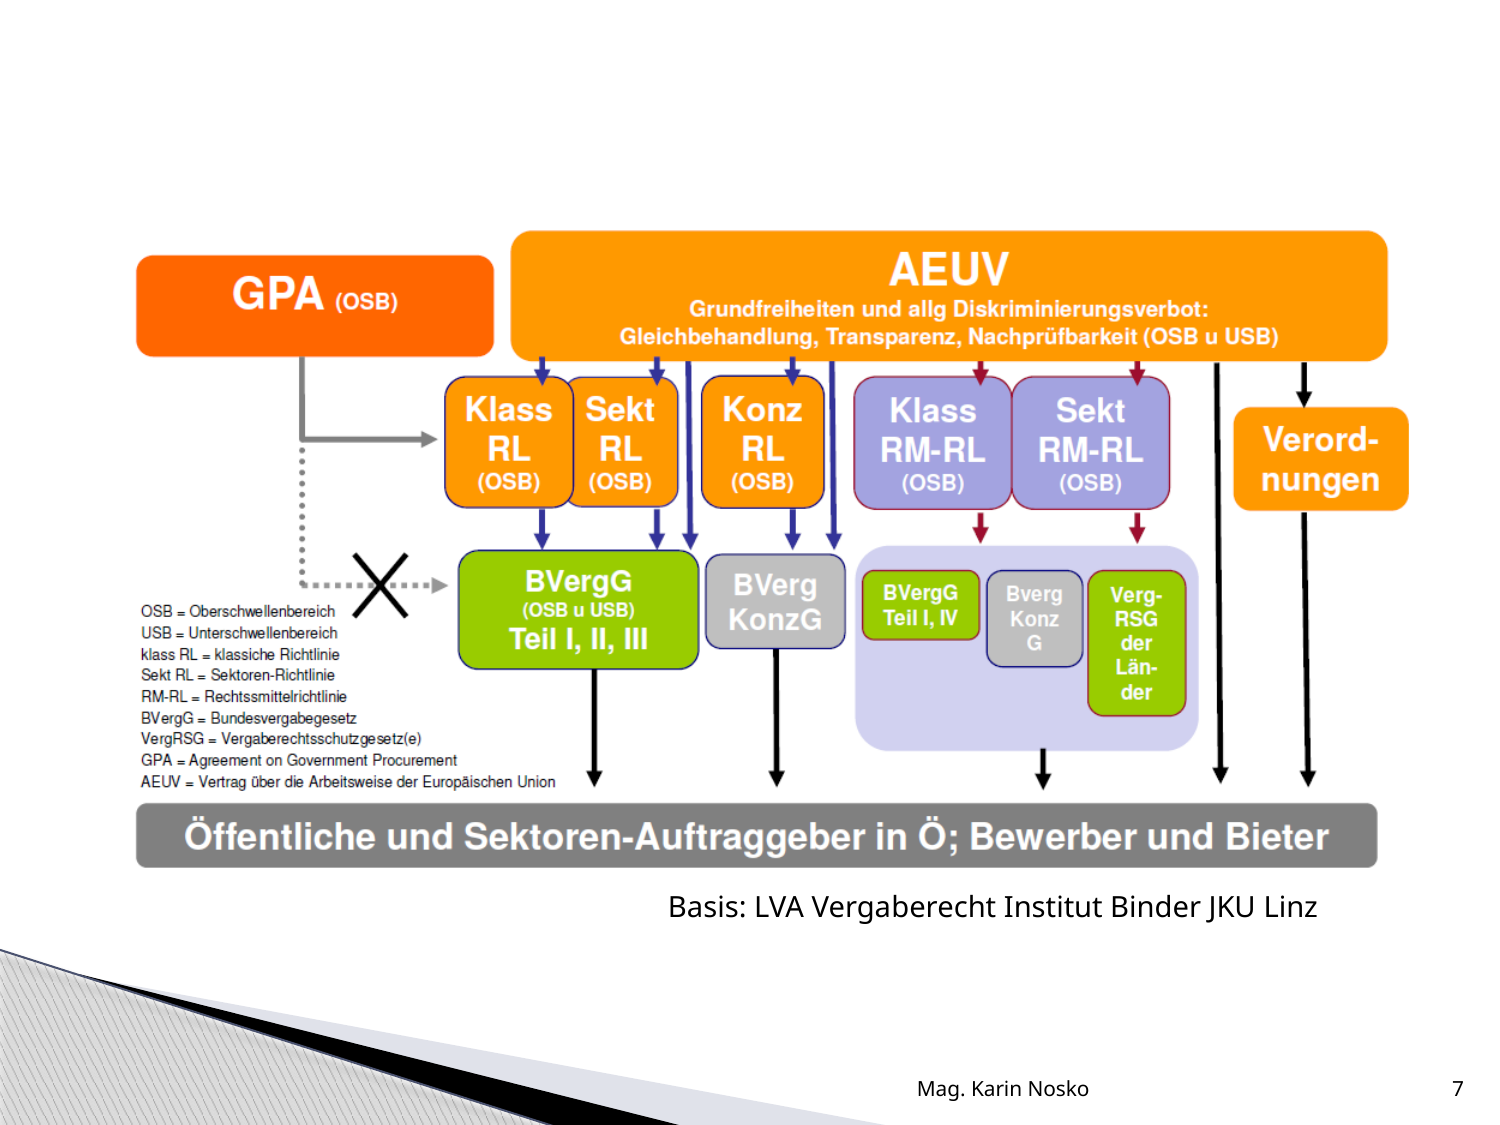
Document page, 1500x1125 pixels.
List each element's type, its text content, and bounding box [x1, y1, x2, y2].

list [100, 228, 1451, 879]
slide_number 7 [1418, 1051, 1479, 1112]
footer Mag. Karin Nosko [718, 1051, 1105, 1112]
text_box Basis: LVA Vergaberecht Institut Binder JKU Linz [100, 889, 1341, 932]
